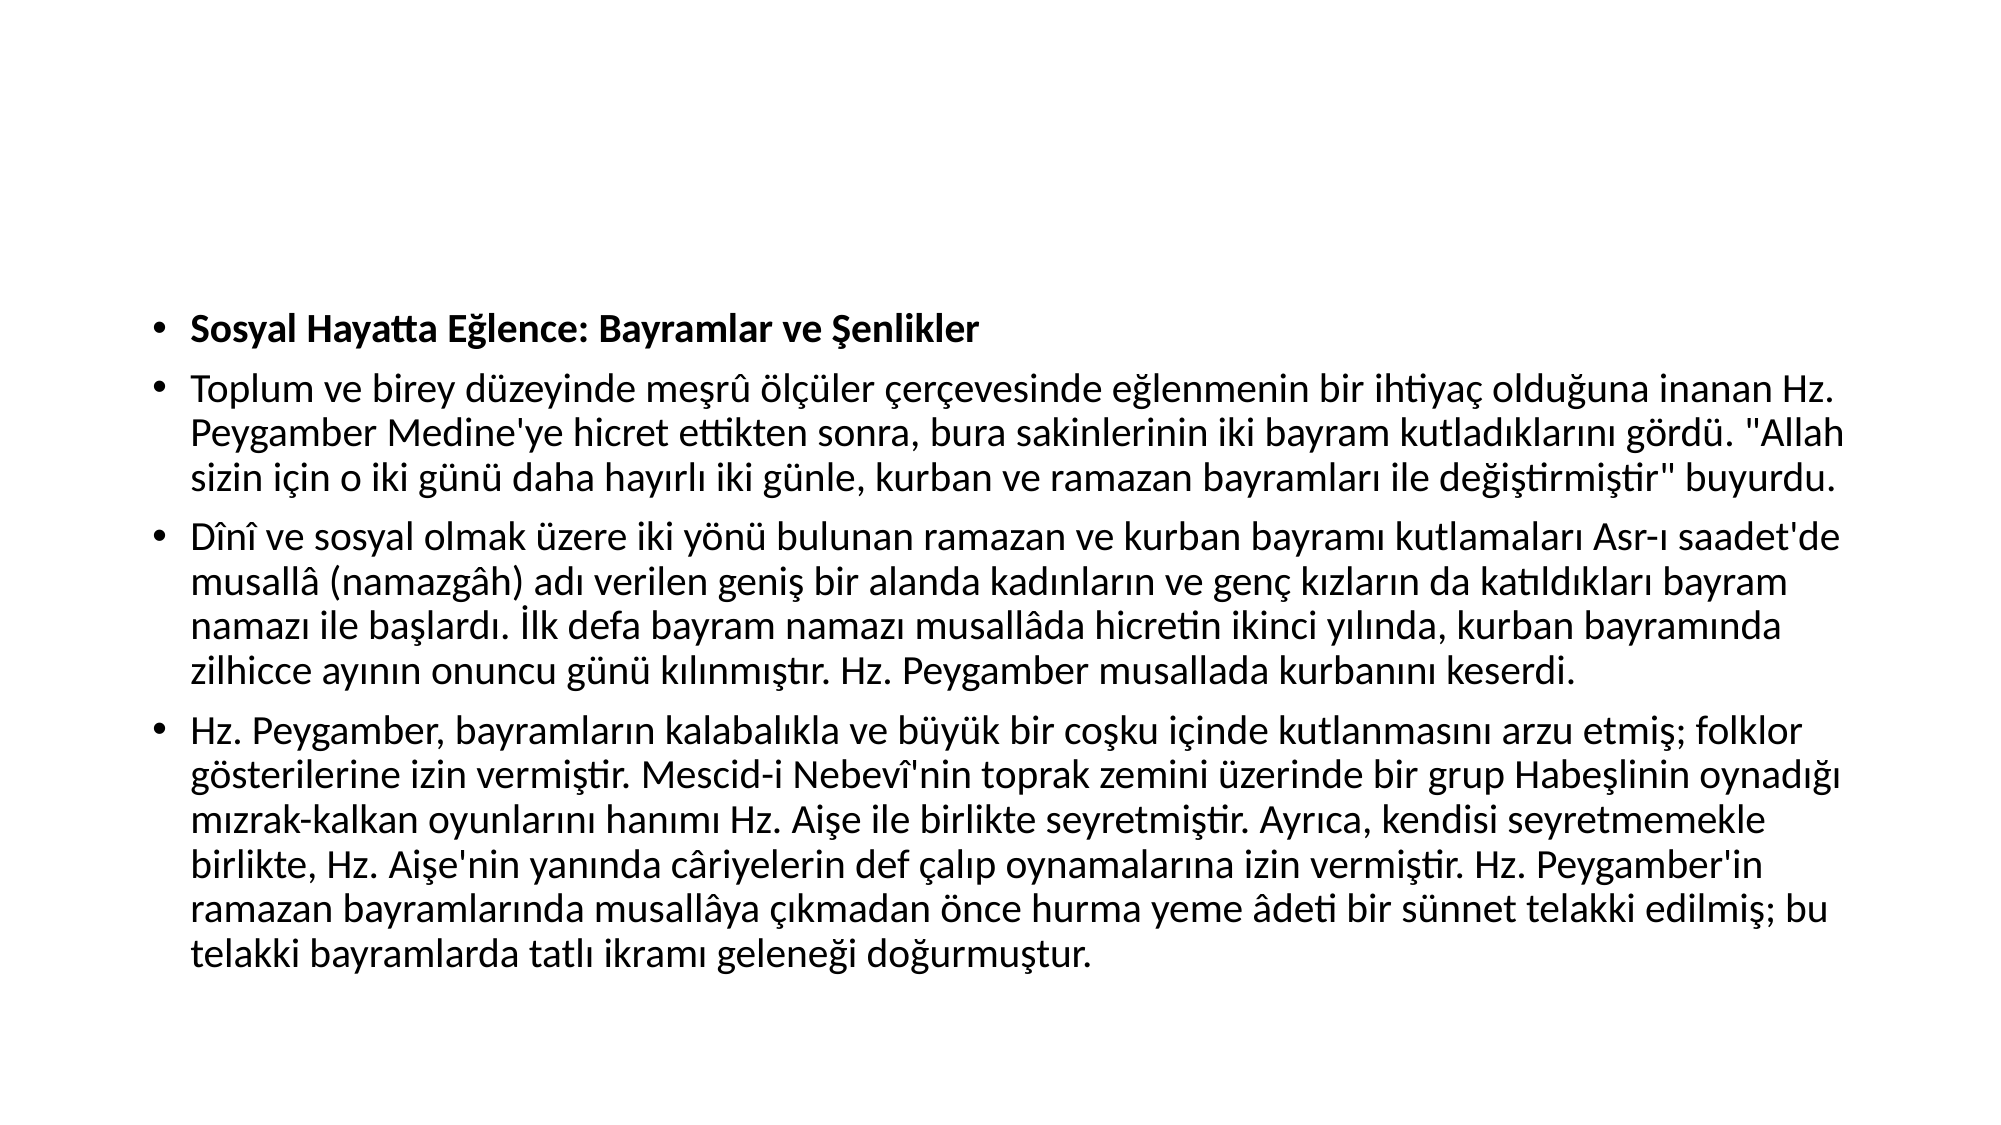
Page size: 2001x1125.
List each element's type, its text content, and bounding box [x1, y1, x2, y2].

list Sosyal Hayatta Eğlence: Bayramlar ve Şenlikler Toplum ve birey düzeyinde meşrû ölçüler çerçevesinde eğlenmenin bir ihtiyaç olduğuna inanan Hz. Peygamber Medine'ye hicret ettikten sonra, bura sakinlerinin iki bayram kutladıklarını gördü. "Allah sizin için o iki günü daha hayırlı iki günle, kurban ve ramazan bayramları ile değiştirmiştir" buyurdu. Dînî ve sosyal olmak üzere iki yönü bulunan ramazan ve kurban bayramı kutlamaları Asr-ı saadet'de musallâ (namazgâh) adı verilen geniş bir alanda kadınların ve genç kızların da katıldıkları bayram namazı ile başlardı. İlk defa bayram namazı musallâda hicretin ikinci yılında, kurban bayramında zilhicce ayının onuncu günü kılınmıştır. Hz. Peygamber musallada kurbanını keserdi. Hz. Peygamber, bayramların kalabalıkla ve büyük bir coşku içinde kutlanmasını arzu etmiş; folklor gösterilerine izin vermiştir. Mescid-i Nebevî'nin toprak zemini üzerinde bir grup Habeşlinin oynadığı mızrak-kalkan oyunlarını hanımı Hz. Aişe ile birlikte seyretmiştir. Ayrıca, kendisi seyretmemekle birlikte, Hz. Aişe'nin yanında câriyelerin def çalıp oynamalarına izin vermiştir. Hz. Peygamber'in ramazan bayramlarında musallâya çıkmadan önce hurma yeme âdeti bir sünnet telakki edilmiş; bu telakki bayramlarda tatlı ikramı geleneği doğurmuştur. [137, 299, 1863, 1014]
